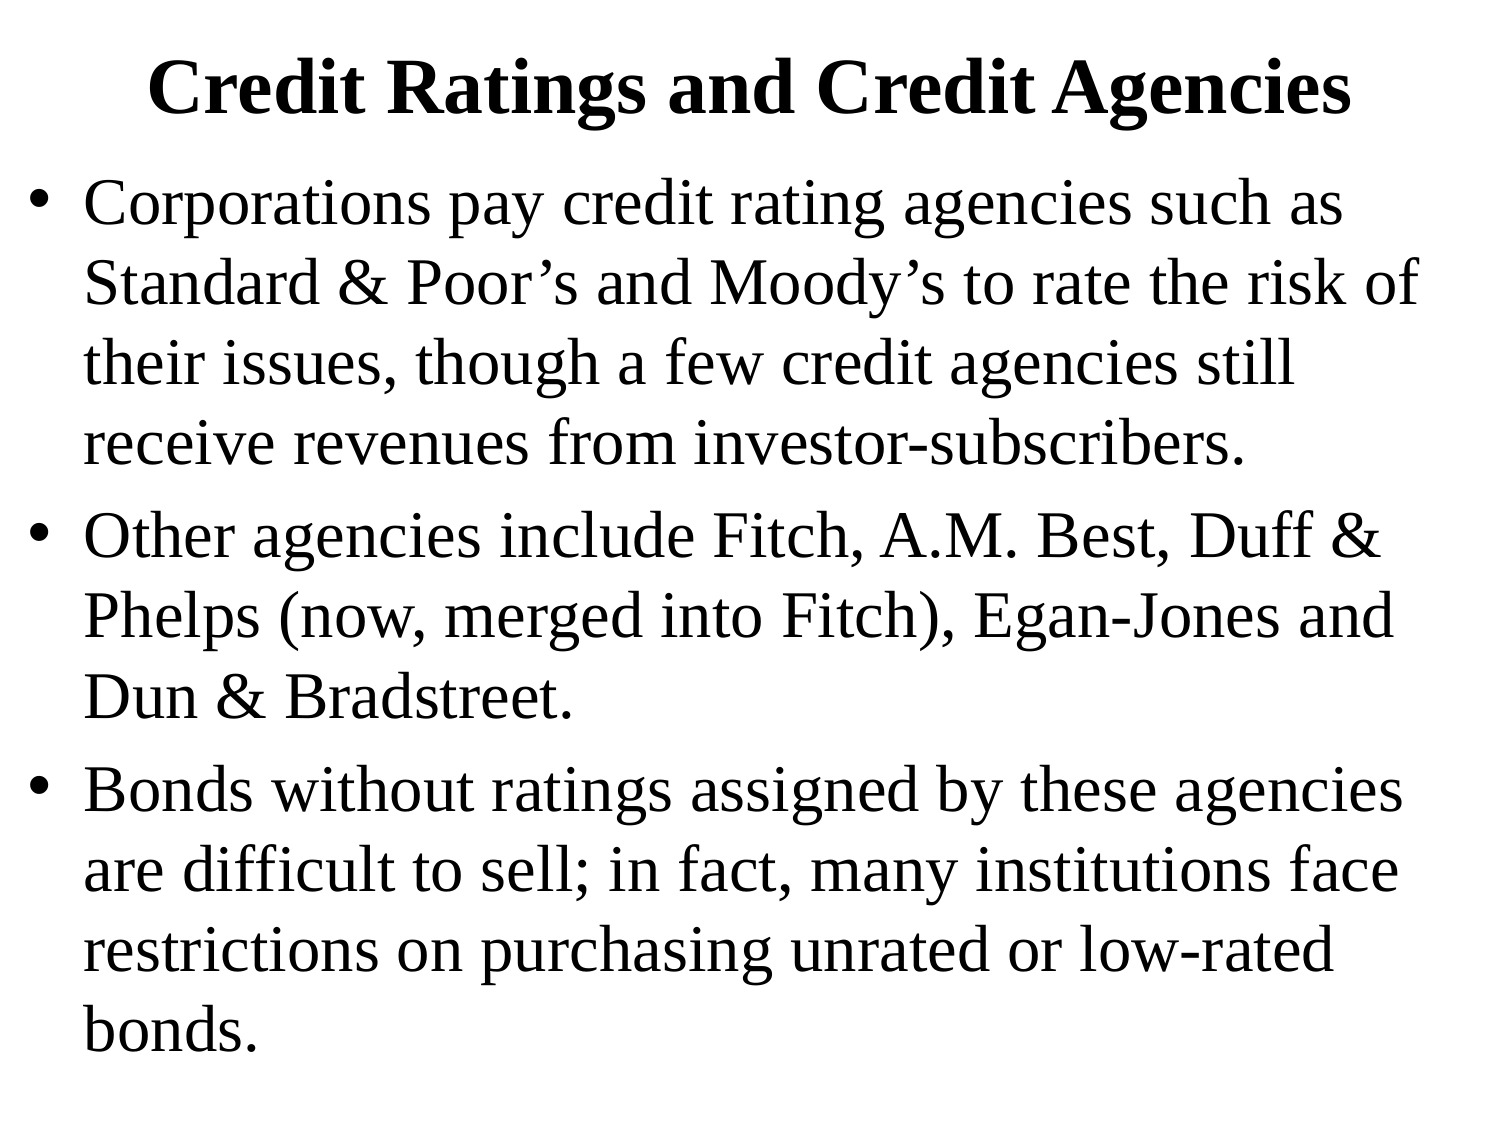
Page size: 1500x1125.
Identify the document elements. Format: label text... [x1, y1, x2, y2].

title Credit Ratings and Credit Agencies [75, 24, 1425, 138]
list Corporations pay credit rating agencies such as Standard & Poor’s and Moody’s to rate the risk of their issues, though a few credit agencies still receive revenues from investor-subscribers. Other agencies include Fitch, A.M. Best, Duff & Phelps (now, merged into Fitch), Egan-Jones and Dun & Bradstreet. Bonds without ratings assigned by these agencies are difficult to sell; in fact, many institutions face restrictions on purchasing unrated or low-rated bonds. [12, 149, 1475, 1100]
